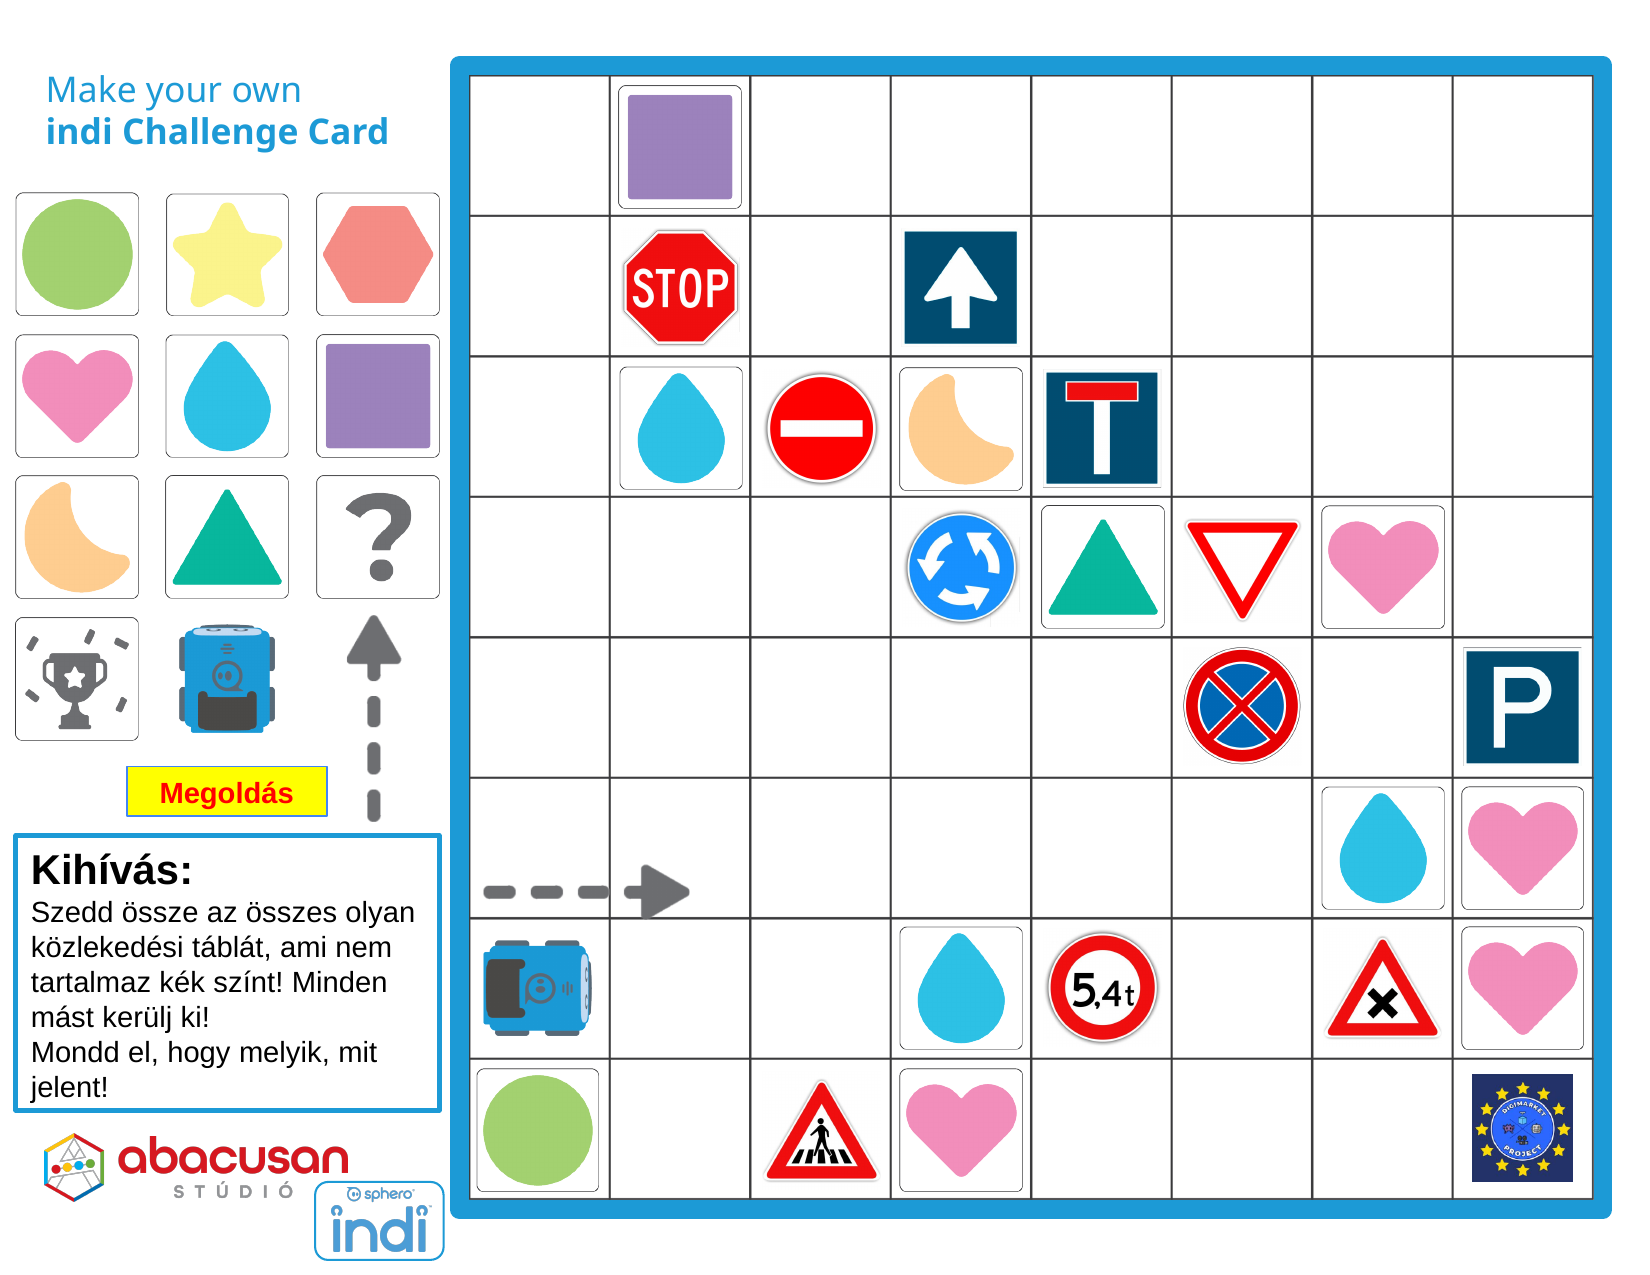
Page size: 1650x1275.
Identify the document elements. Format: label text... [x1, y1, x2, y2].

picture [15, 616, 139, 741]
picture [469, 75, 1594, 1200]
picture [179, 624, 275, 733]
picture [165, 334, 290, 458]
text_box Kihívás: Szedd össze az összes olyan közlekedési táblát, ami nem tartalmaz kék színt! Minden mást kerülj ki! Mondd el, hogy melyik, mit jelent! [15, 835, 440, 1111]
text_box Megoldás [126, 766, 327, 817]
picture [15, 475, 139, 600]
picture [346, 615, 403, 830]
picture [316, 192, 440, 316]
picture [316, 475, 440, 600]
picture [165, 475, 289, 600]
picture [15, 334, 139, 458]
picture [316, 333, 440, 458]
picture [15, 192, 140, 317]
picture [44, 1133, 348, 1202]
picture [331, 1187, 432, 1252]
picture [166, 192, 289, 316]
